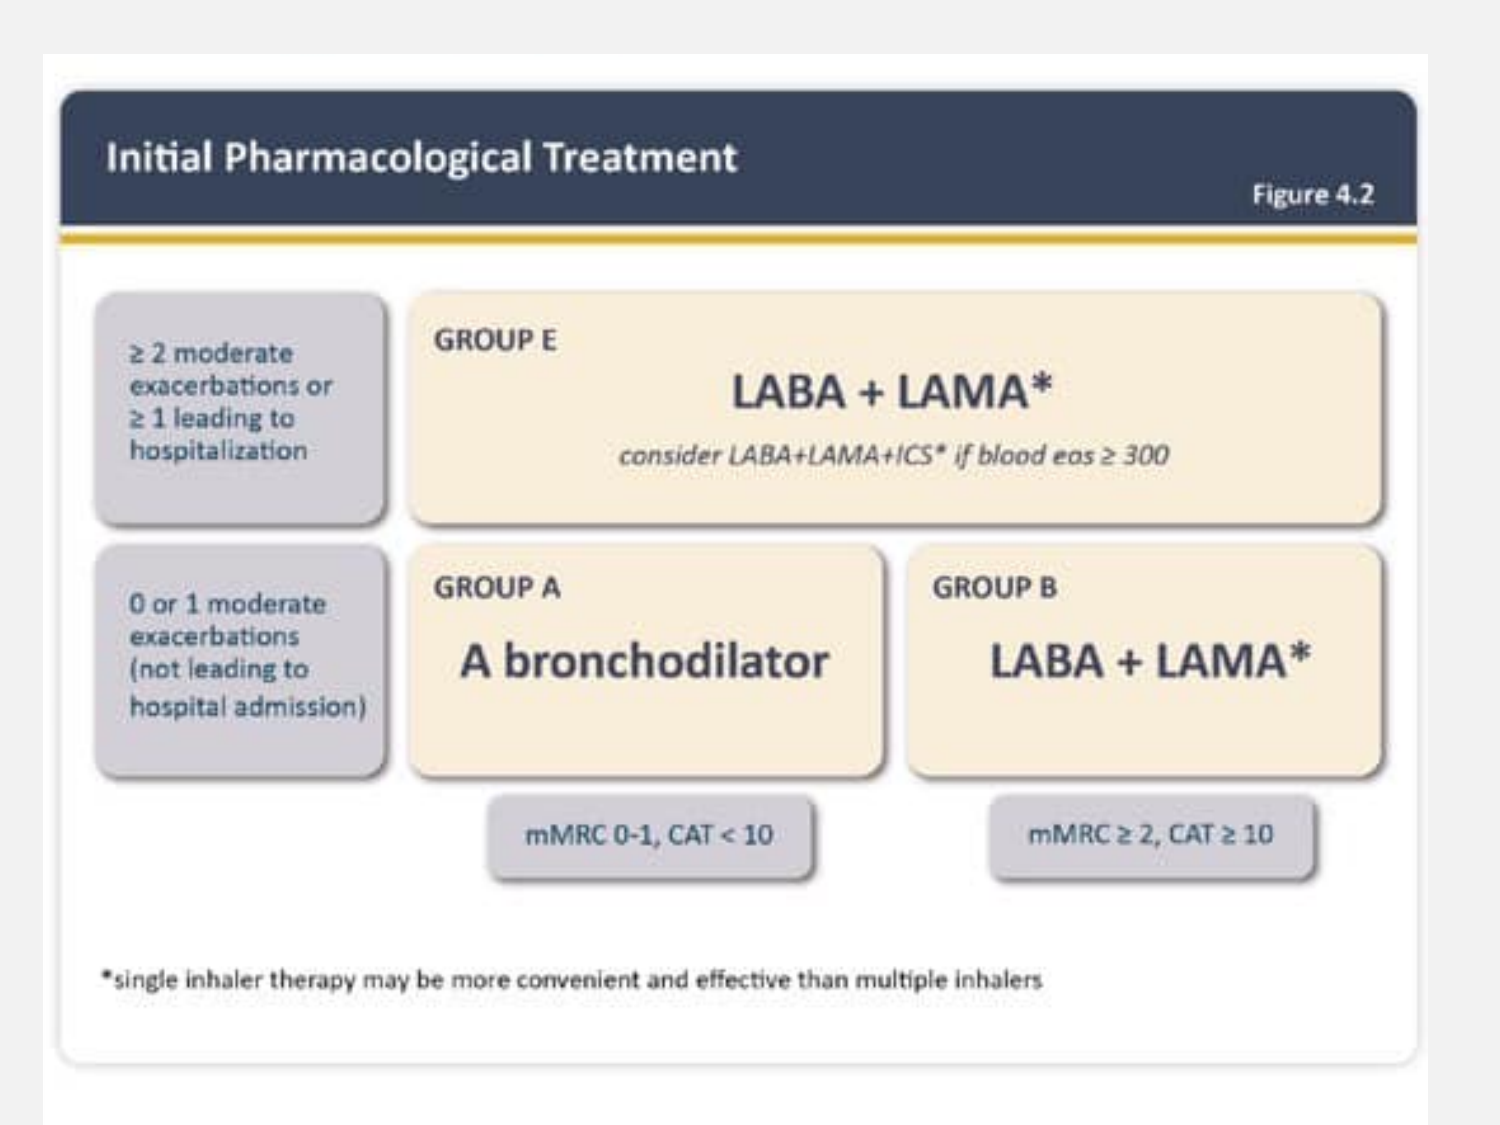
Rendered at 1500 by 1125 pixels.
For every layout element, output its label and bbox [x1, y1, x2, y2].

list [43, 54, 1428, 1125]
